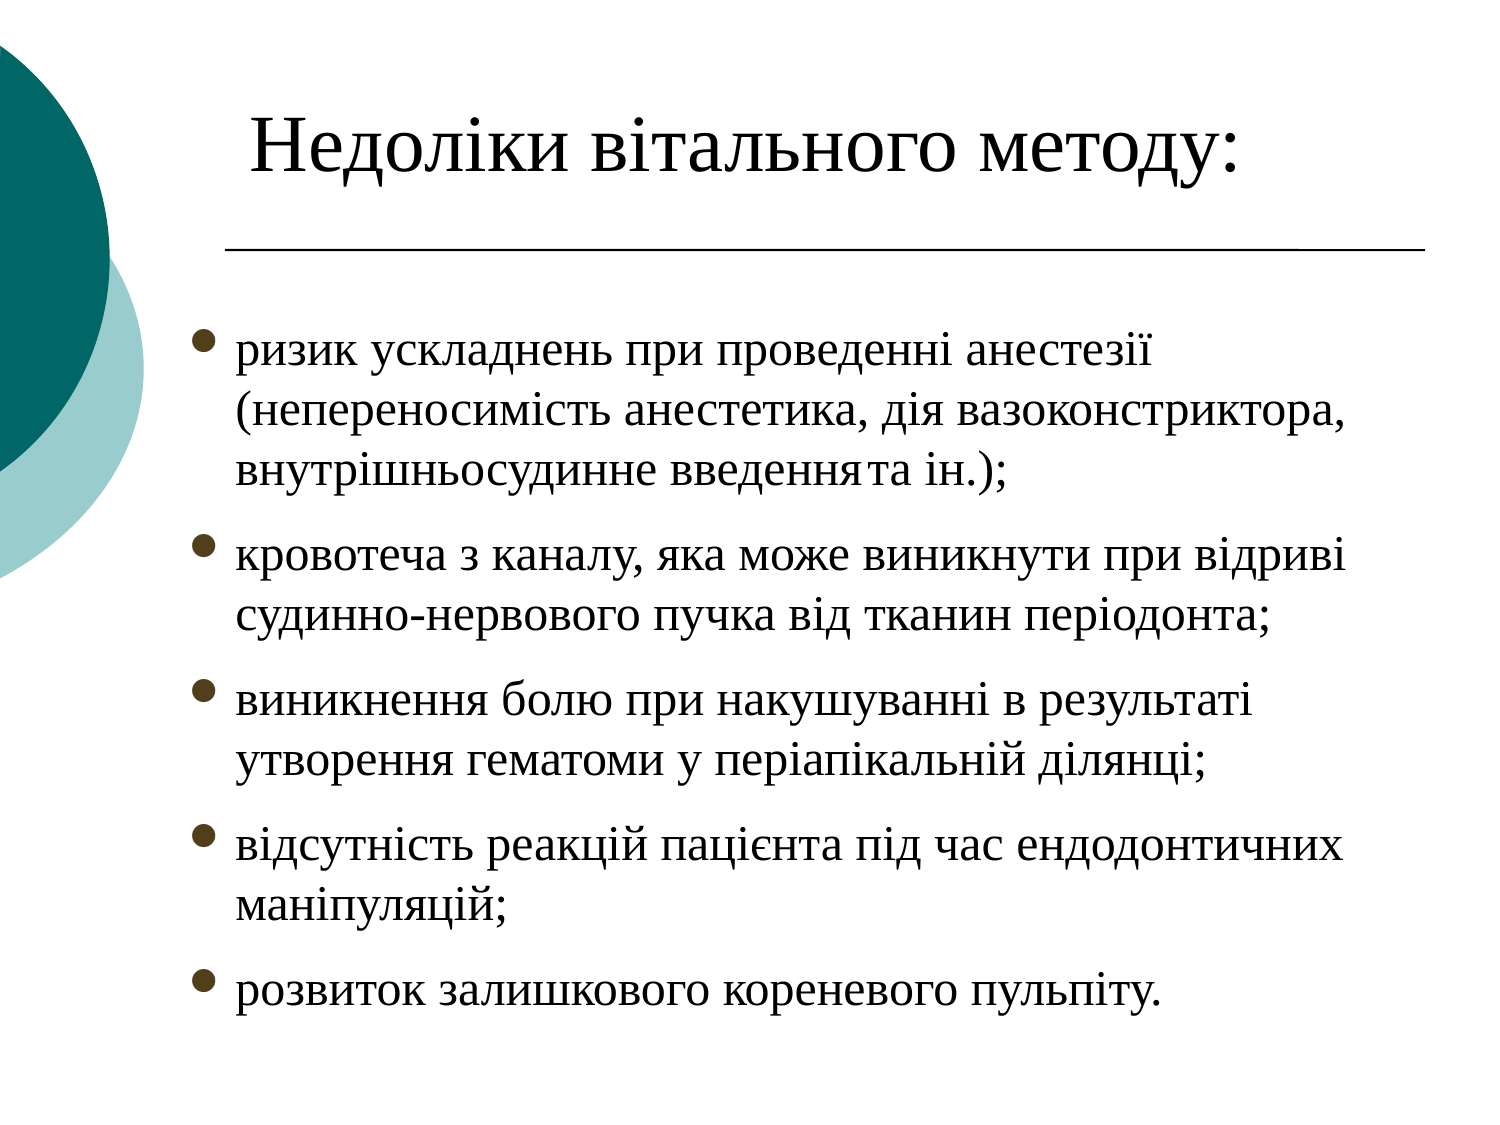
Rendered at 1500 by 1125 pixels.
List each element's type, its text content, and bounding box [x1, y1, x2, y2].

text_box Недоліки вітального методу: [235, 45, 1466, 233]
text_box ризик ускладнень при проведенні анестезії (непереносимість анестетика, дія вазоконстриктора, внутрішньосудинне введення та ін.); кровотеча з каналу, яка може виникнути при відриві судинно-нервового пучка від тканин періодонта; виникнення болю при накушуванні в результаті утворення гематоми у періапікальній ділянці; відсутність реакцій пацієнта під час ендодонтичних маніпуляцій; розвиток залишкового кореневого пульпіту. [175, 230, 1454, 938]
